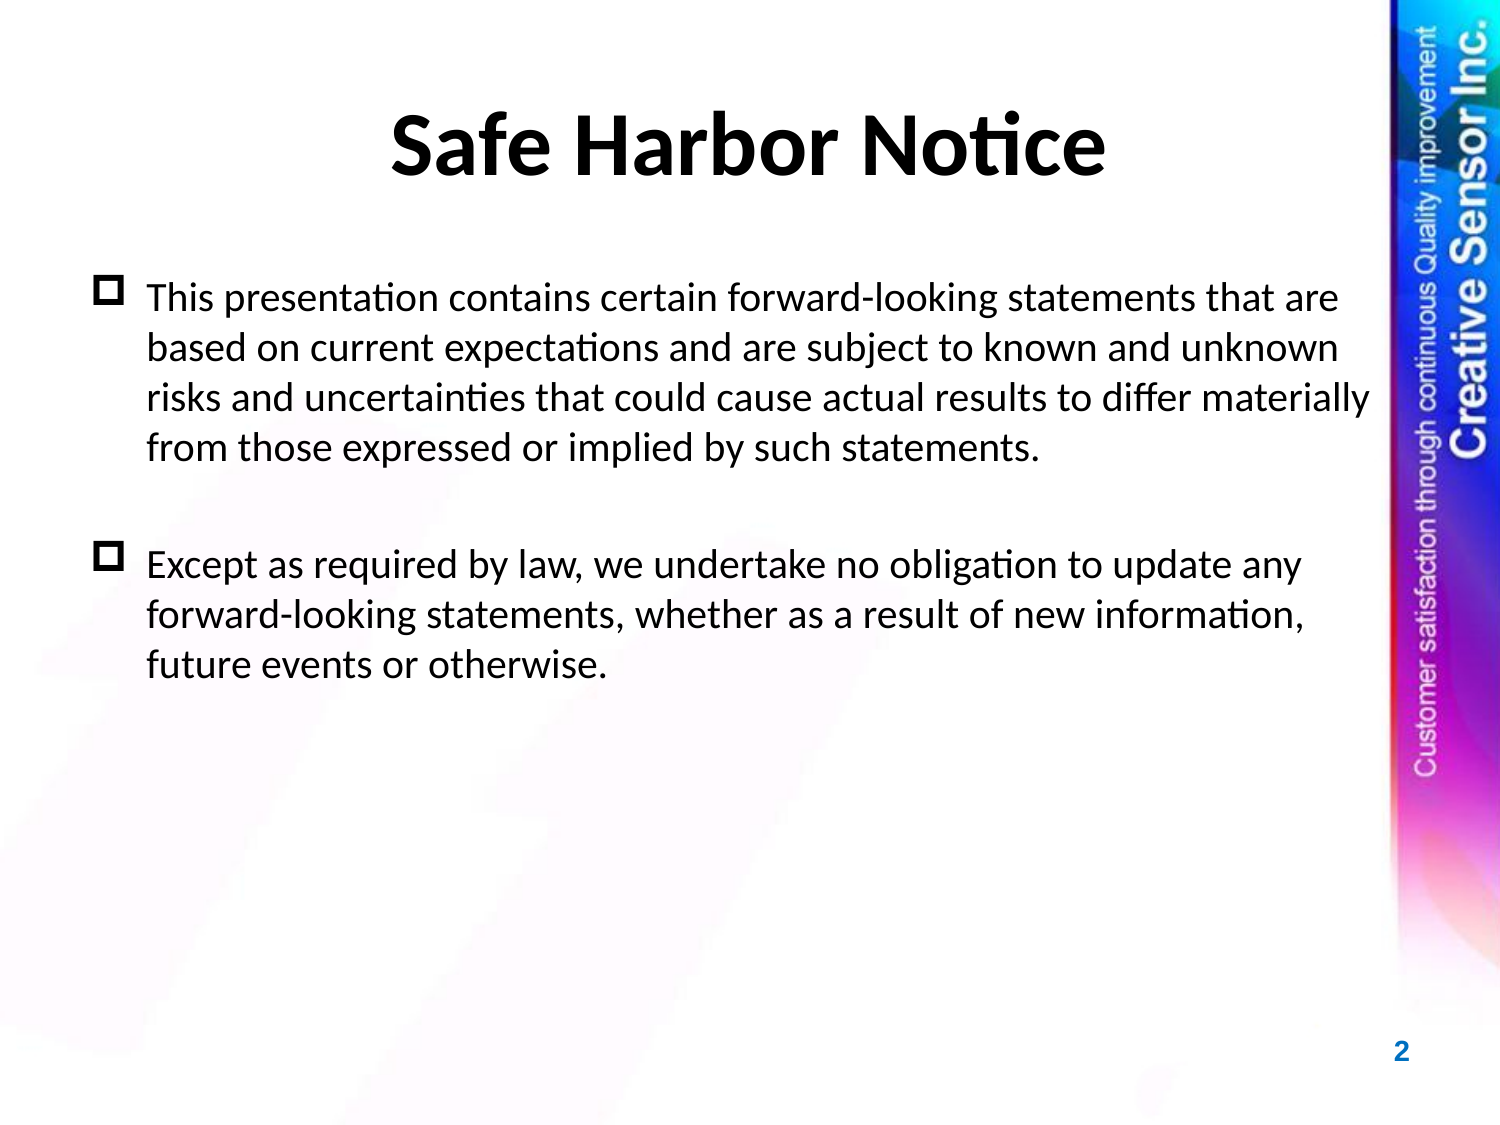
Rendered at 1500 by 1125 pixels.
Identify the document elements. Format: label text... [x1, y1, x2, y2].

list This presentation contains certain forward-looking statements that are based on current expectations and are subject to known and unknown risks and uncertainties that could cause actual results to differ materially from those expressed or implied by such statements. Except as required by law, we undertake no obligation to update any forward-looking statements, whether as a result of new information, future events or otherwise. [75, 262, 1388, 1005]
title Safe Harbor Notice [75, 45, 1425, 233]
picture [0, 0, 1500, 1125]
slide_number 1 [1074, 1024, 1426, 1103]
